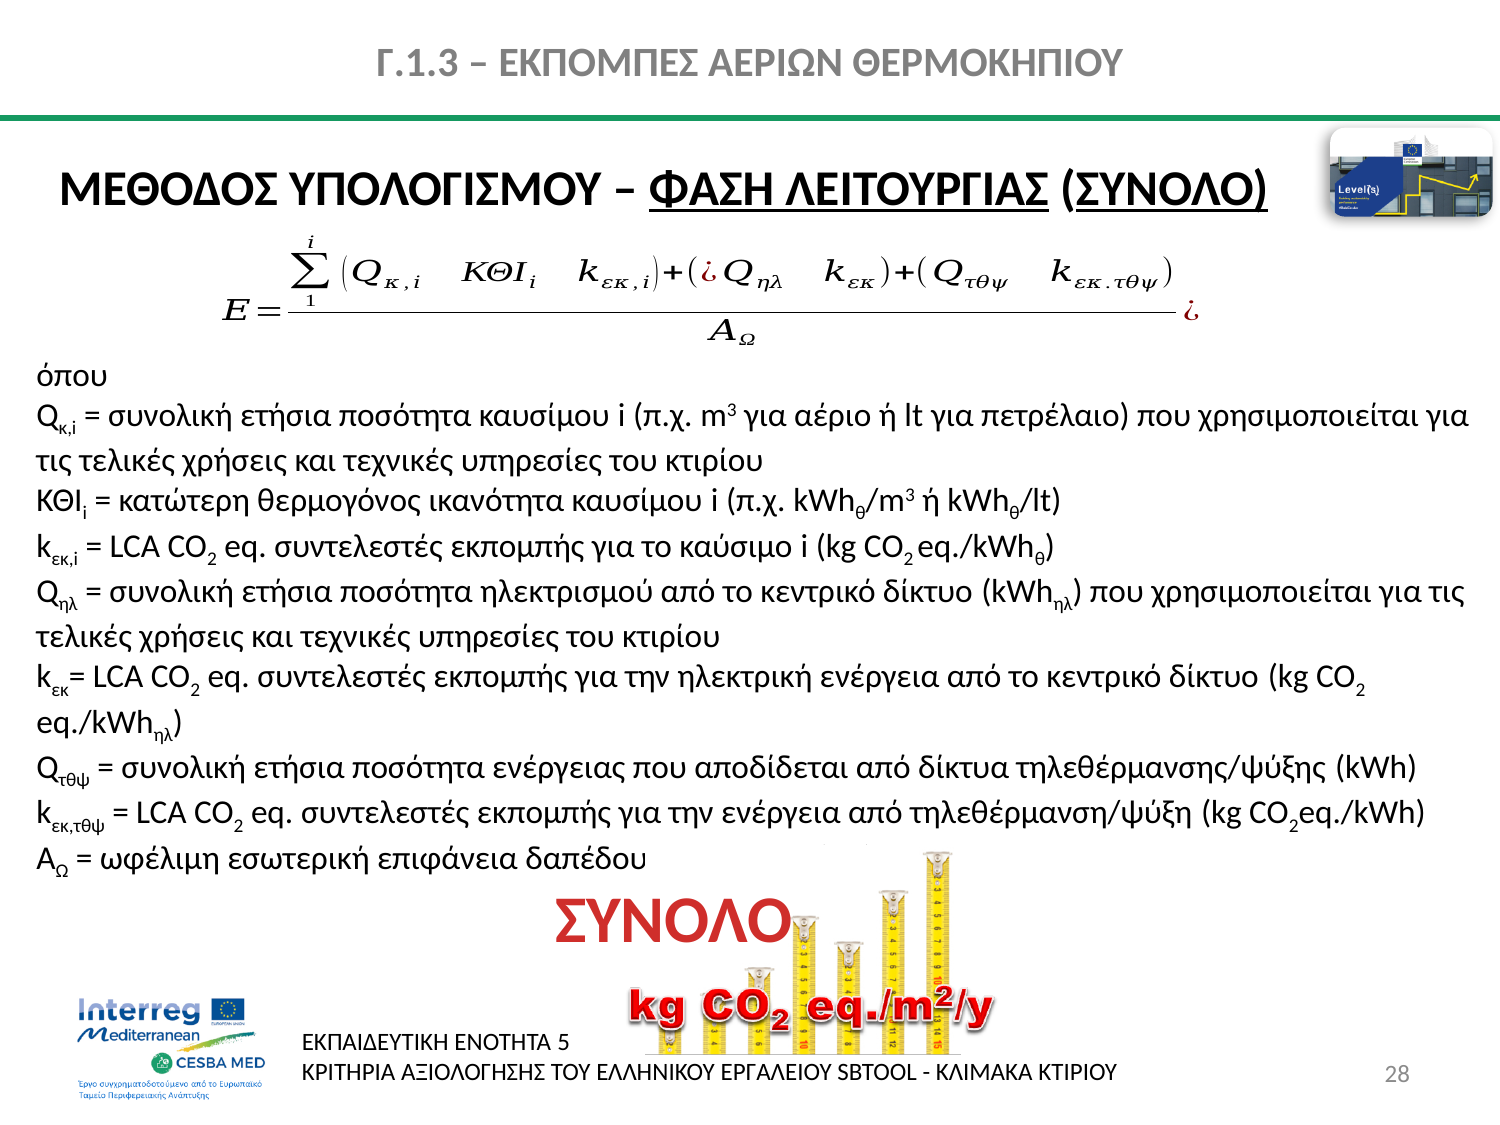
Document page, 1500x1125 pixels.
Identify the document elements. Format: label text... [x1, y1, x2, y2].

picture [1329, 127, 1493, 217]
text_box Γ.1.3 – ΕΚΠΟΜΠΕΣ ΑΕΡΙΩΝ ΘΕΡΜΟΚΗΠΙΟΥ [0, 0, 1500, 121]
text_box όπου Qκ,i = συνολική ετήσια ποσότητα καυσίμου i (π.χ. m3 για αέριο ή lt για πετρέλαιο) που χρησιμοποιείται για τις τελικές χρήσεις και τεχνικές υπηρεσίες του κτιρίου ΚΘΙi = κατώτερη θερμογόνος ικανότητα καυσίμου i (π.χ. kWhθ/m3 ή kWhθ/lt) kεκ,i = LCA CO2 eq. συντελεστές εκπομπής για το καύσιμο i (kg CO2 eq./kWhθ) Qηλ = συνολική ετήσια ποσότητα ηλεκτρισμού από το κεντρικό δίκτυο (kWhηλ) που χρησιμοποιείται για τις τελικές χρήσεις και τεχνικές υπηρεσίες του κτιρίου kεκ= LCA CO2 eq. συντελεστές εκπομπής για την ηλεκτρική ενέργεια από το κεντρικό δίκτυο (kg CO2 eq./kWhηλ) Qτθψ = συνολική ετήσια ποσότητα ενέργειας που αποδίδεται από δίκτυα τηλεθέρμανσης/ψύξης (kWh) kεκ,τθψ = LCA CO2 eq. συντελεστές εκπομπής για την ενέργεια από τηλεθέρμανση/ψύξη (kg CO2eq./kWh) AΩ = ωφέλιμη εσωτερική επιφάνεια δαπέδου του κτιρίου (m2) [21, 345, 1493, 889]
picture [75, 995, 268, 1101]
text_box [538, 845, 1024, 1066]
text_box ΜΕΘΟΔΟΣ ΥΠΟΛΟΓΙΣΜΟΥ – ΦΑΣΗ ΛΕΙΤΟΥΡΓΙΑΣ (ΣΥΝΟΛΟ) [43, 147, 1331, 235]
slide_number 28 [1074, 1042, 1425, 1103]
